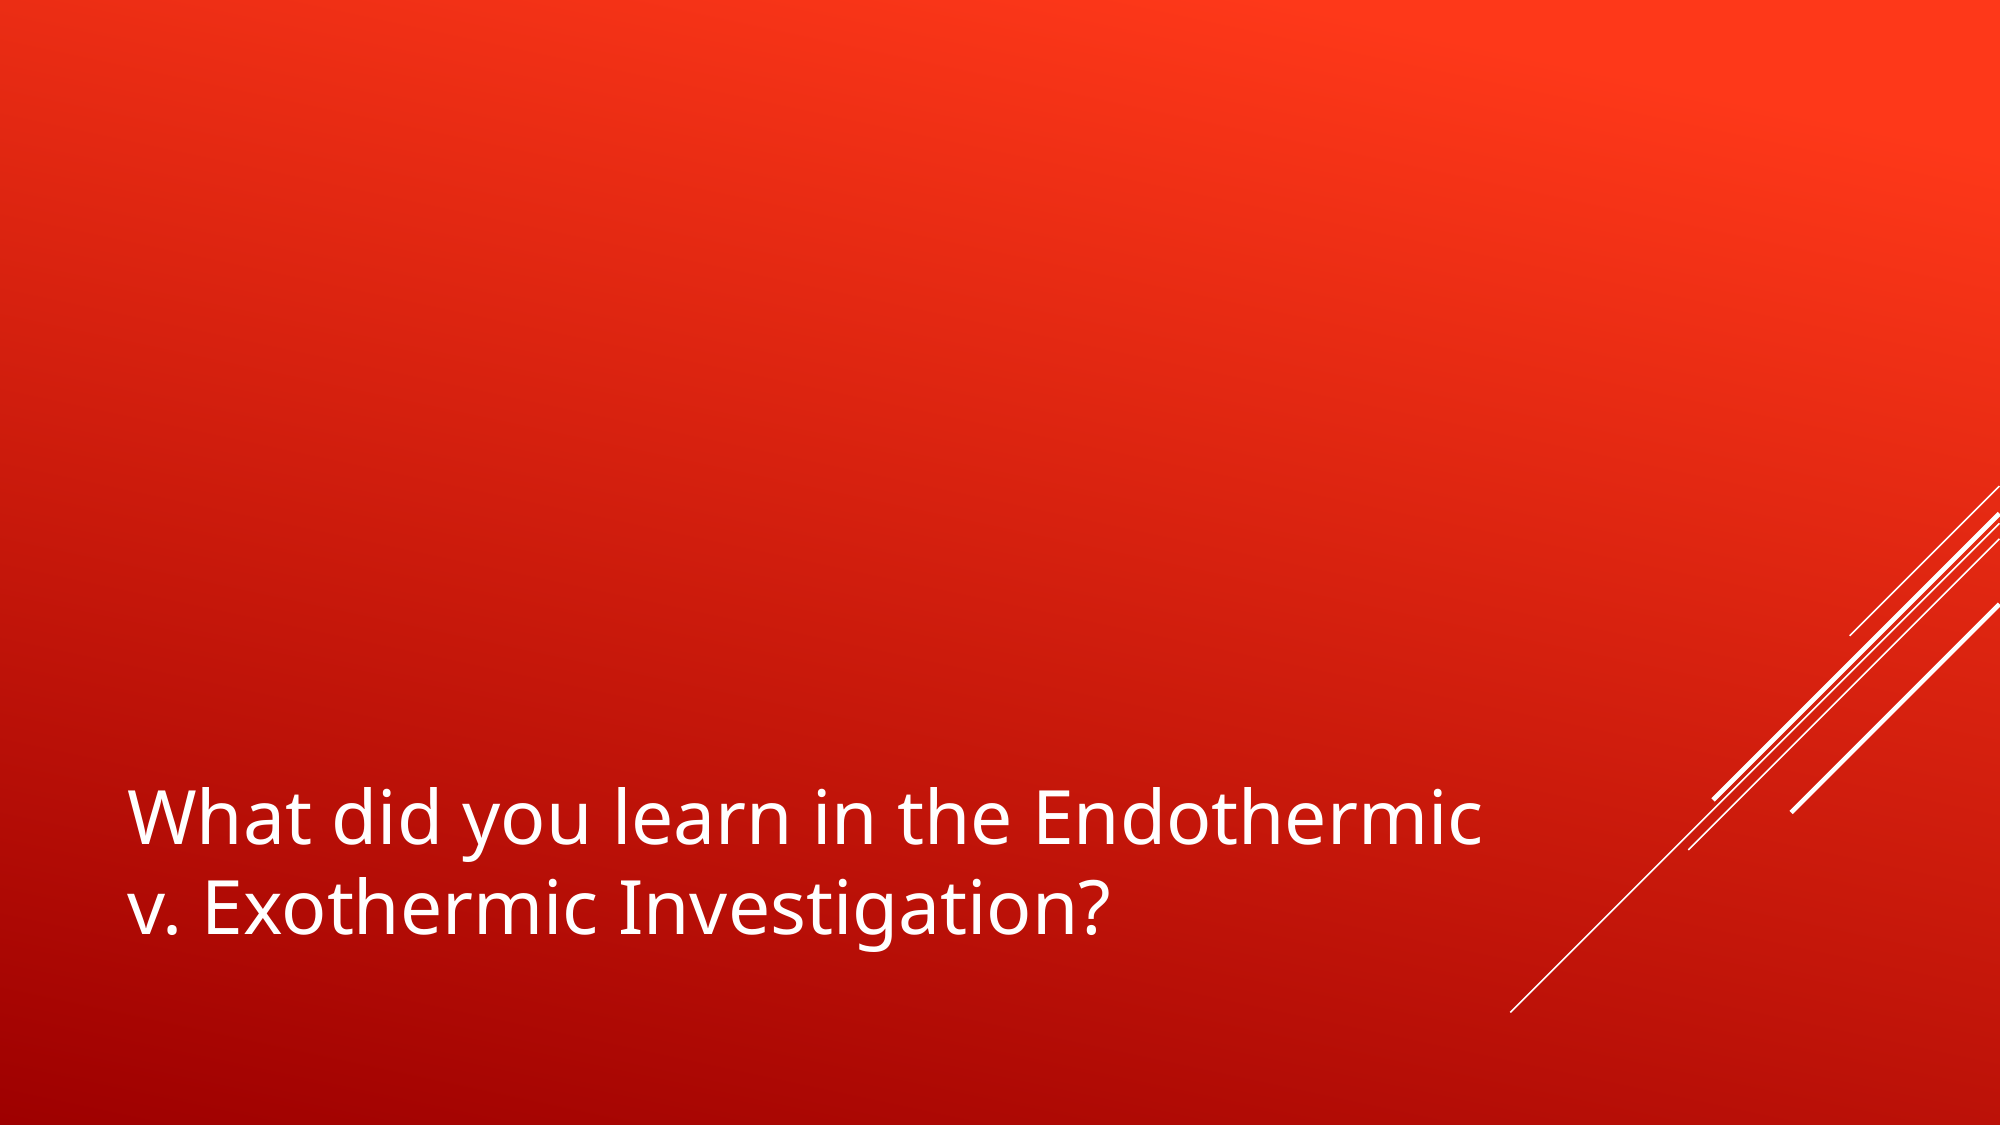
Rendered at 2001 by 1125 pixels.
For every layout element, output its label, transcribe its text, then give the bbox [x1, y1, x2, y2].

title What did you learn in the Endothermic v. Exothermic Investigation? [112, 736, 1513, 984]
